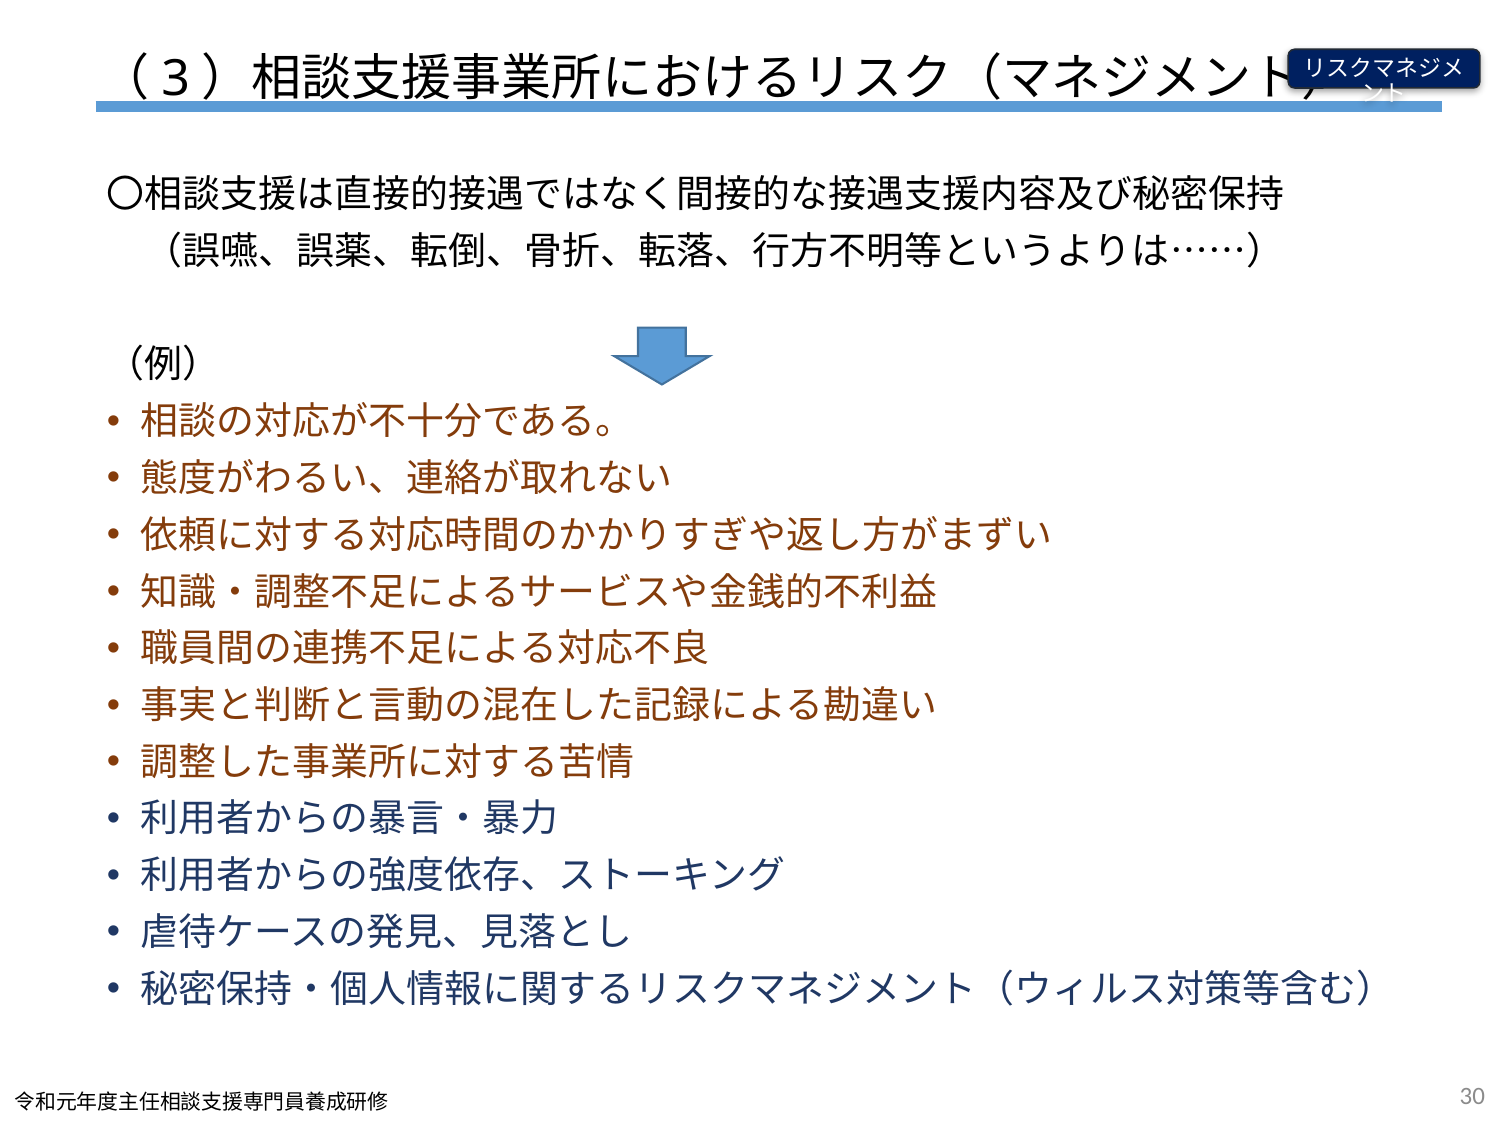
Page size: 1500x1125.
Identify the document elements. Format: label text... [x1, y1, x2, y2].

text_box [610, 326, 714, 386]
text_box リスクマネジメント [1288, 49, 1480, 88]
list 〇相談支援は直接的接遇ではなく間接的な接遇支援内容及び秘密保持 （誤嚥、誤薬、転倒、骨折、転落、行方不明等というよりは……） （例） 相談の対応が不十分である。 態度がわるい、連絡が取れない 依頼に対する対応時間のかかりすぎや返し方がまずい 知識・調整不足によるサービスや金銭的不利益 職員間の連携不足による対応不良 事実と判断と言動の混在した記録による勘違い 調整した事業所に対する苦情 利用者からの暴言・暴力 利用者からの強度依存、ストーキング 虐待ケースの発見、見落とし 秘密保持・個人情報に関するリスクマネジメント（ウィルス対策等含む） [91, 167, 1447, 1030]
slide_number 30 [1162, 1065, 1500, 1125]
footer 令和元年度主任相談支援専門員養成研修 [0, 1081, 507, 1125]
text_box （3）相談支援事業所におけるリスク（マネジメント） [84, 0, 1379, 160]
